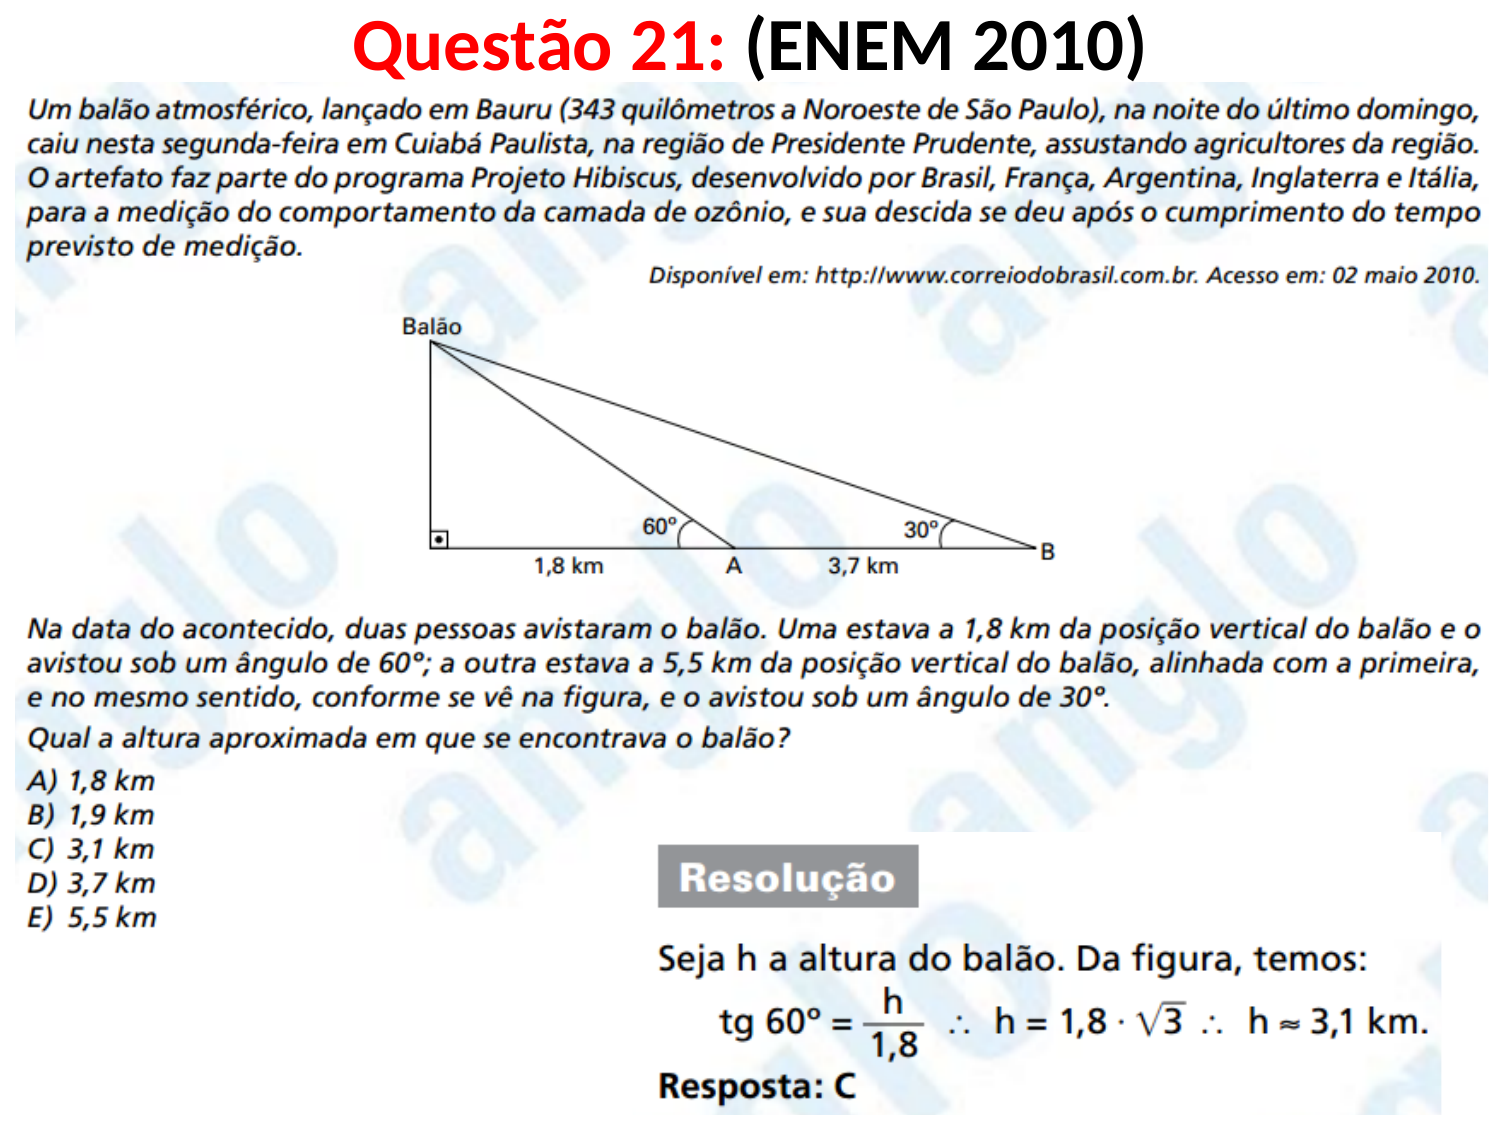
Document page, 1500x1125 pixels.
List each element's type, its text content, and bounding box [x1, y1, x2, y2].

picture [14, 81, 1489, 1116]
text_box Questão 21: (ENEM 2010) [46, 0, 1454, 80]
